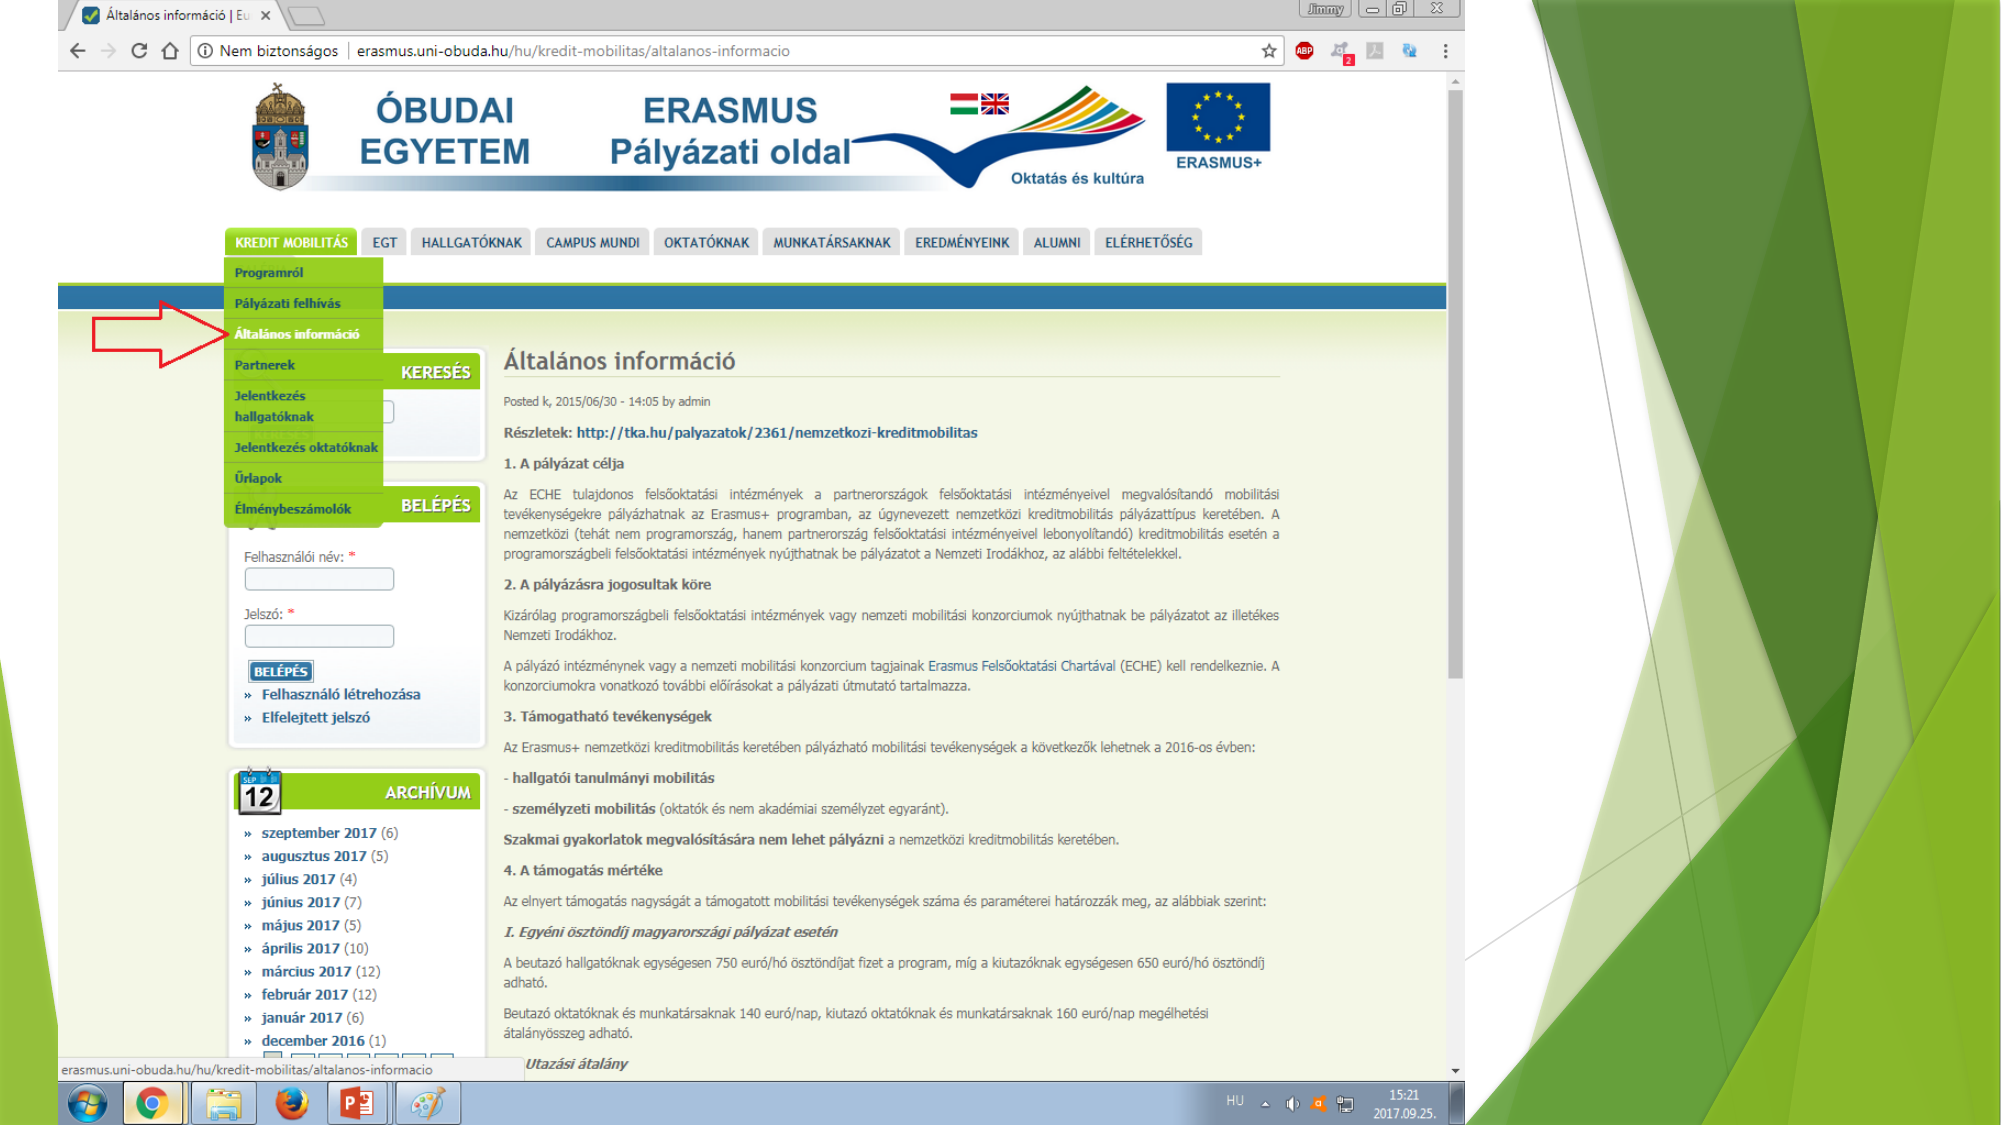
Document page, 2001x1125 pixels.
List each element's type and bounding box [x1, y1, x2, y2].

list [58, 0, 1466, 1125]
